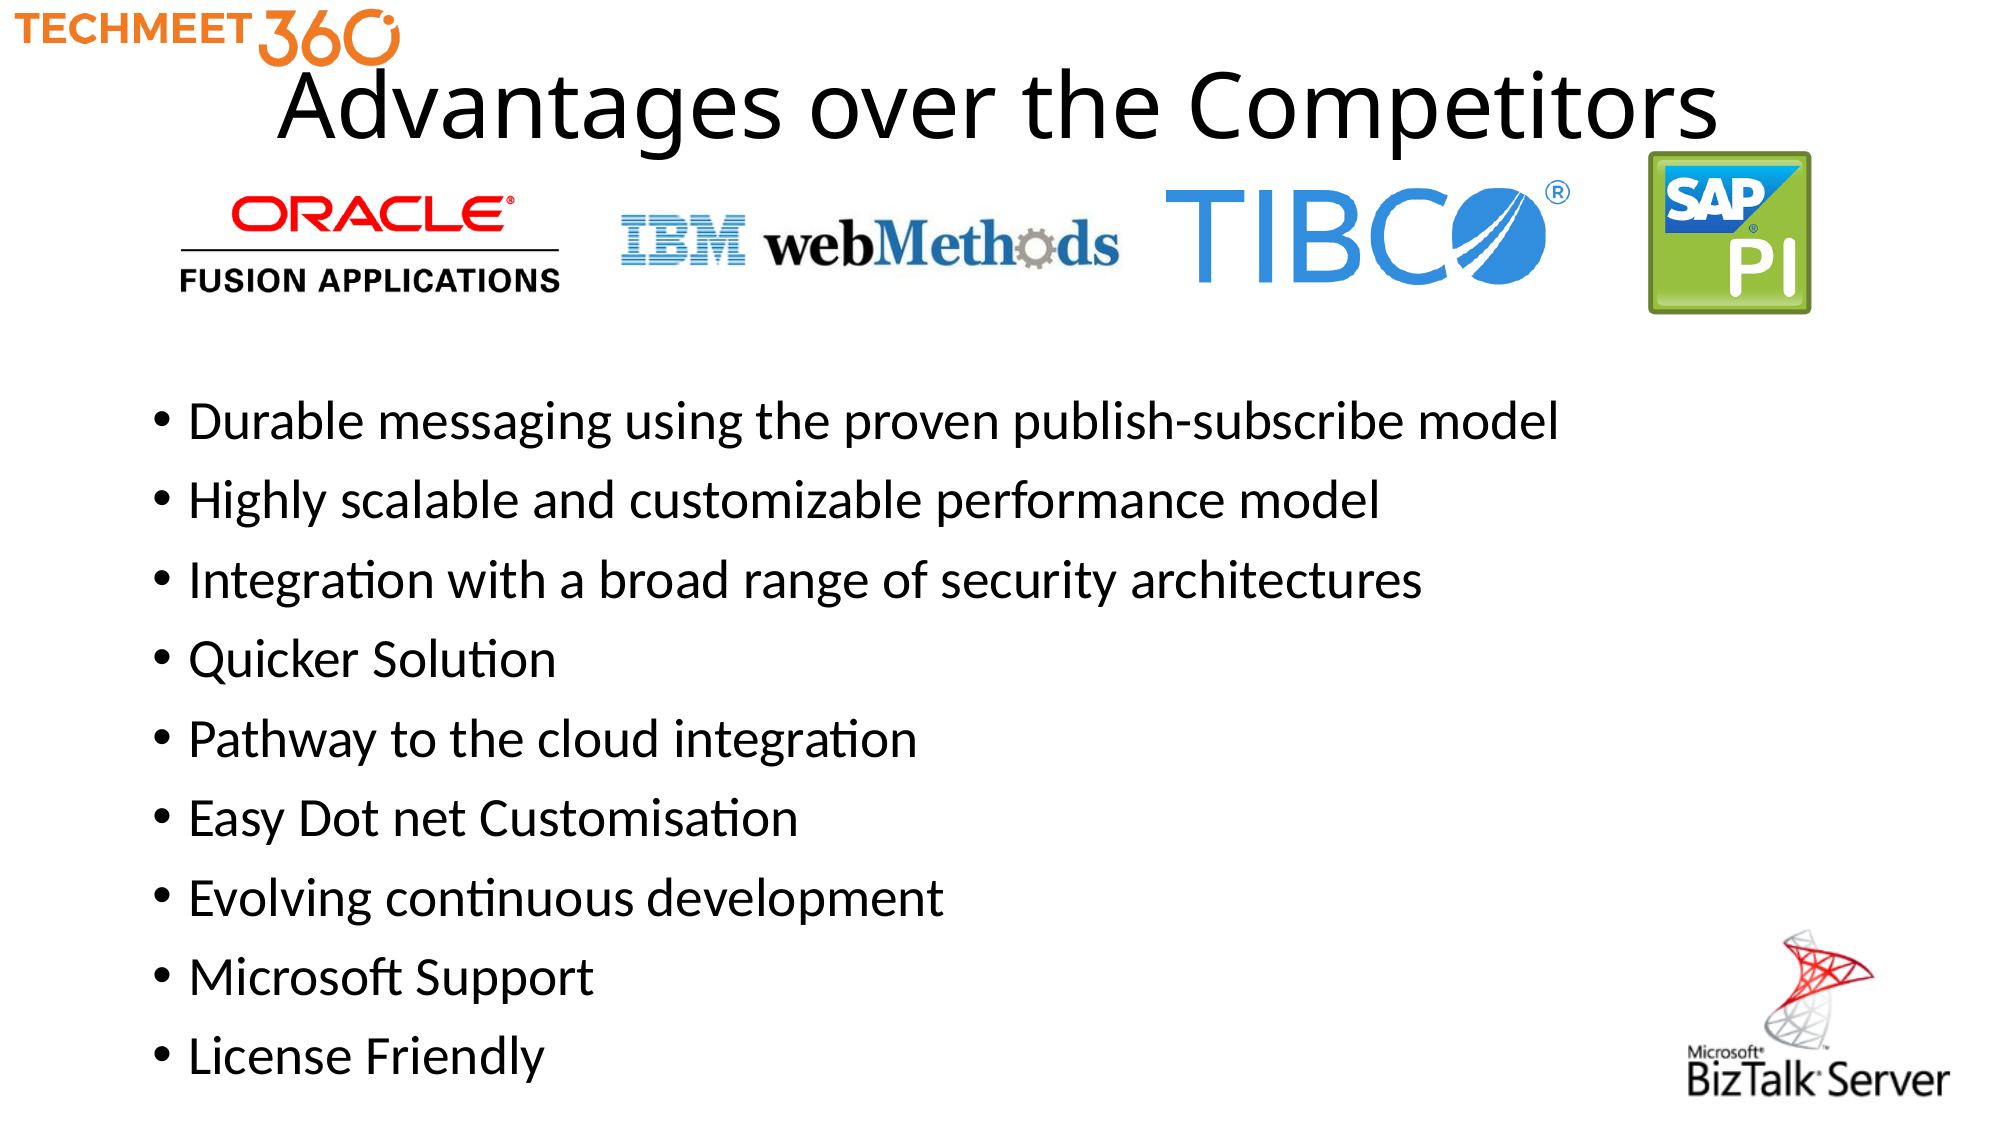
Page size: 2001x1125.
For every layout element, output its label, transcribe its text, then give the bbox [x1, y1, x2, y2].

title Advantages over the Competitors [137, 0, 1863, 218]
list Durable messaging using the proven publish-subscribe model Highly scalable and customizable performance model Integration with a broad range of security architectures Quicker Solution Pathway to the cloud integration Easy Dot net Customisation Evolving continuous development Microsoft Support License Friendly [137, 384, 1863, 1098]
picture [1164, 178, 1571, 286]
picture [1646, 149, 1813, 316]
picture [1687, 928, 1952, 1098]
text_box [593, 144, 1133, 335]
picture [146, 161, 593, 329]
picture [14, 8, 400, 67]
